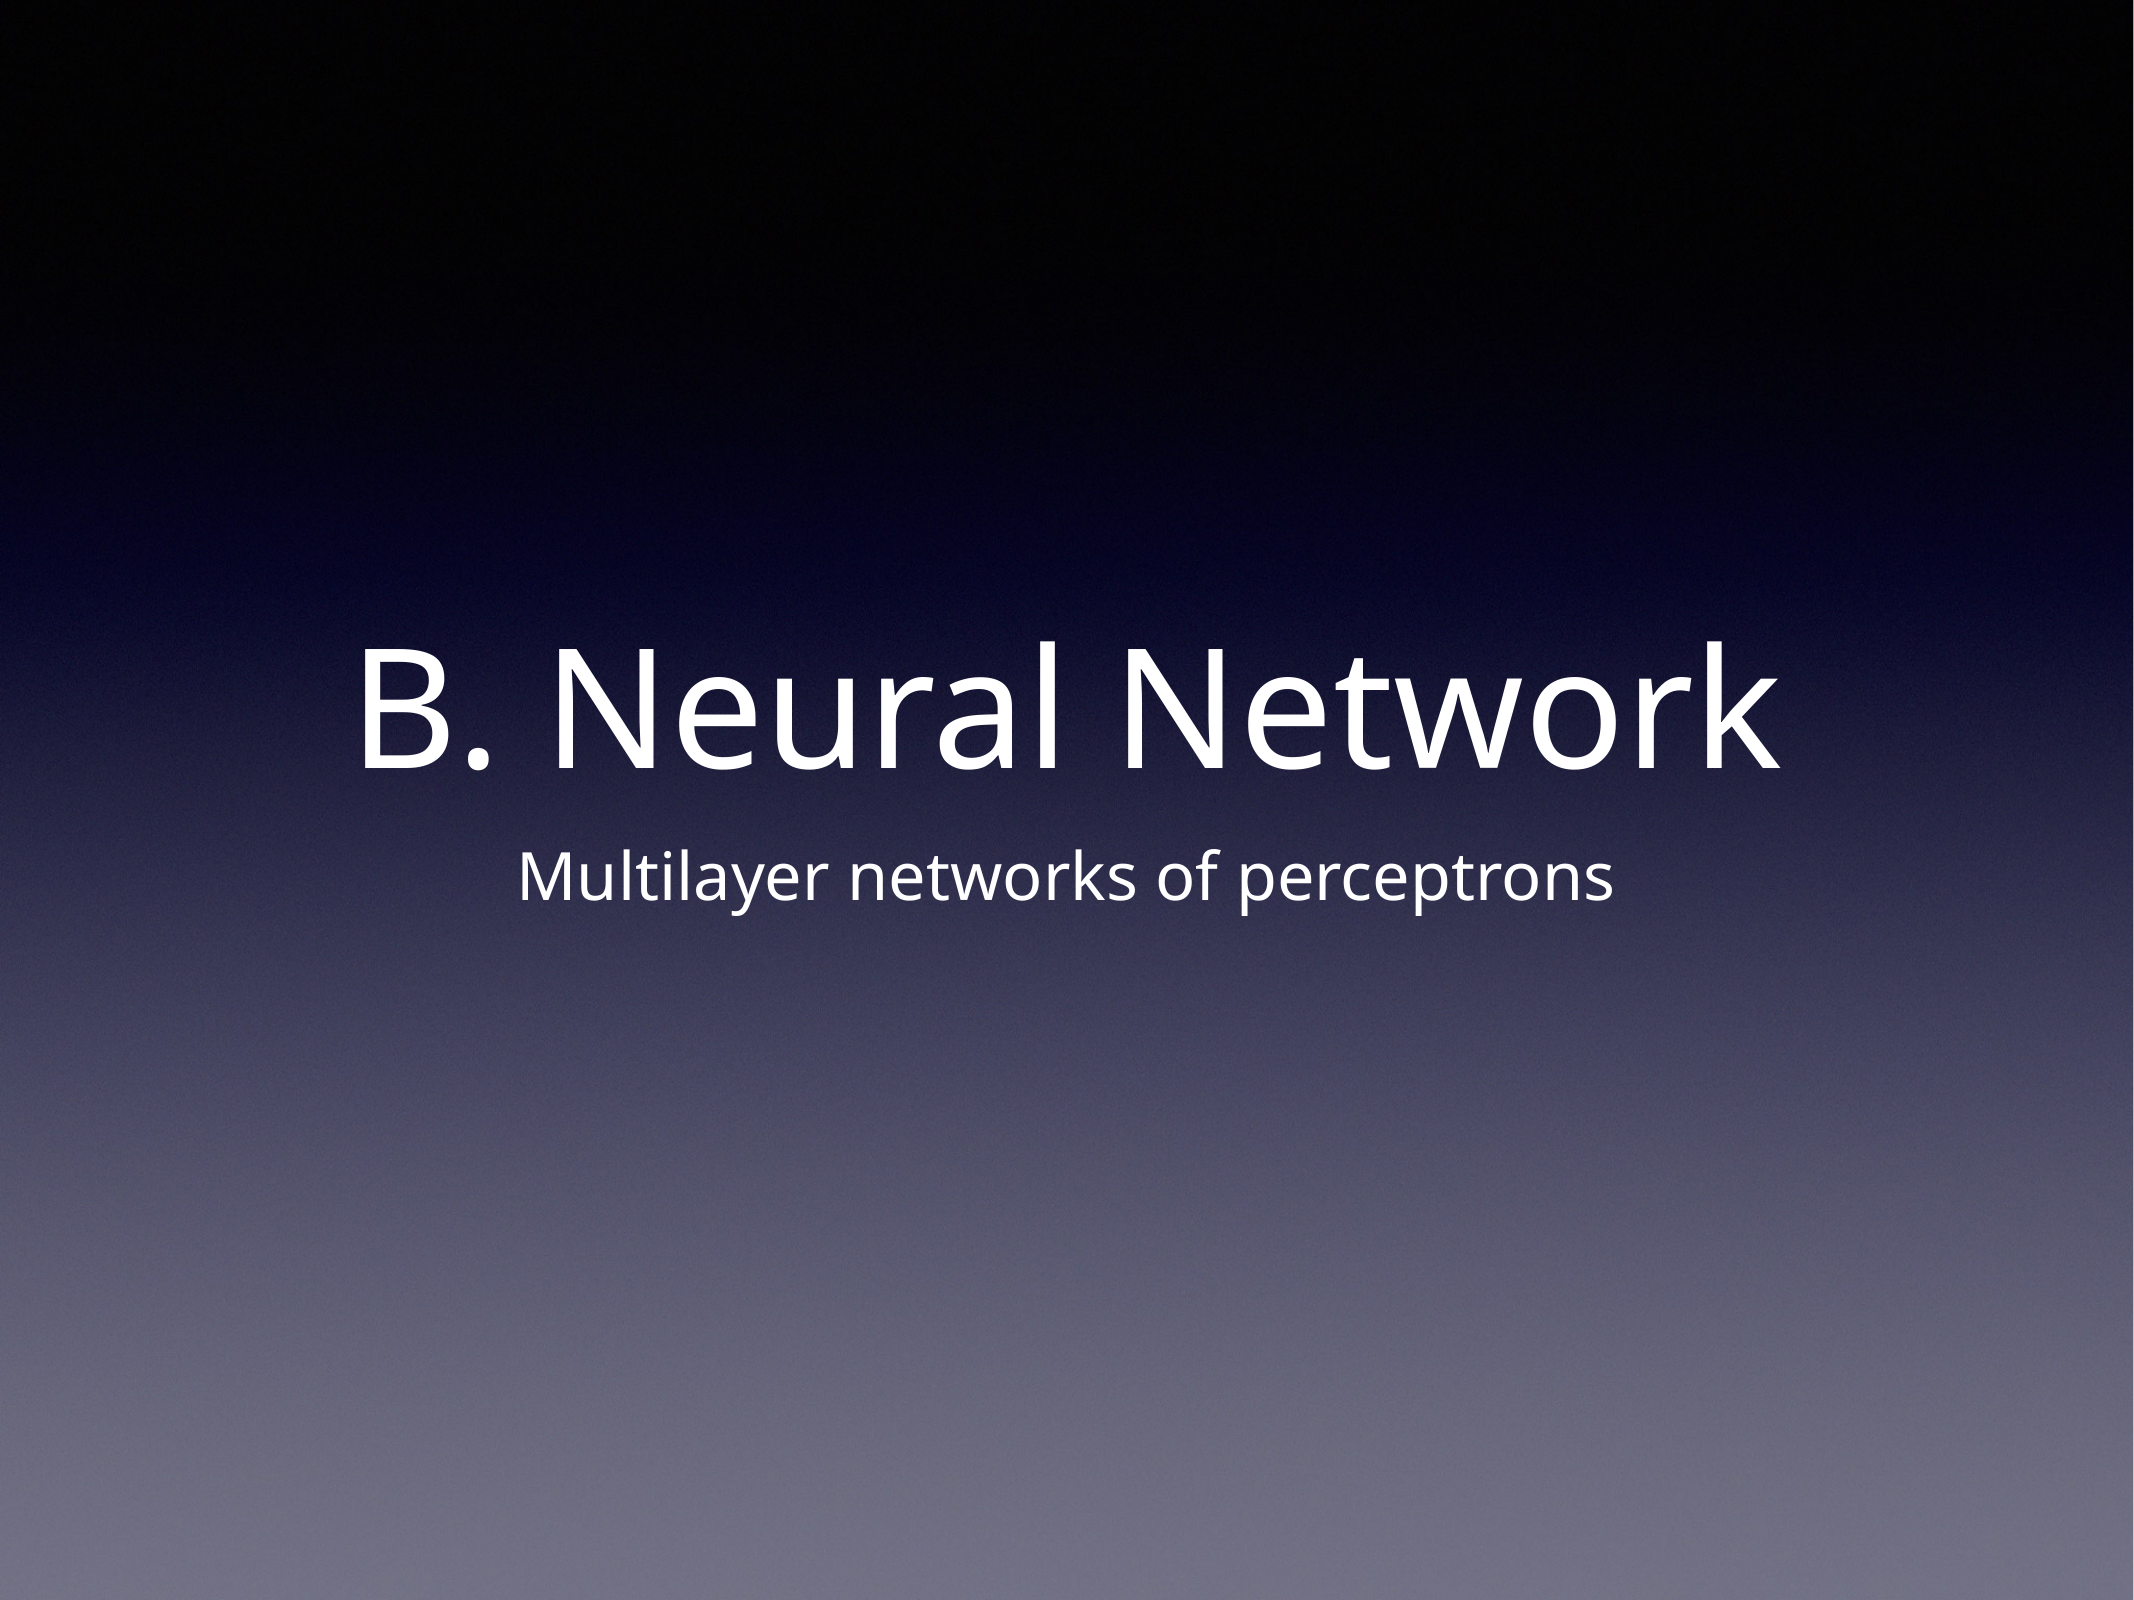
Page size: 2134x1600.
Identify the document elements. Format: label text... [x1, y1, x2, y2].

list Multilayer networks of perceptrons [207, 824, 1926, 1430]
picture [0, 0, 2134, 1600]
title B. Neural Network [207, 268, 1926, 811]
